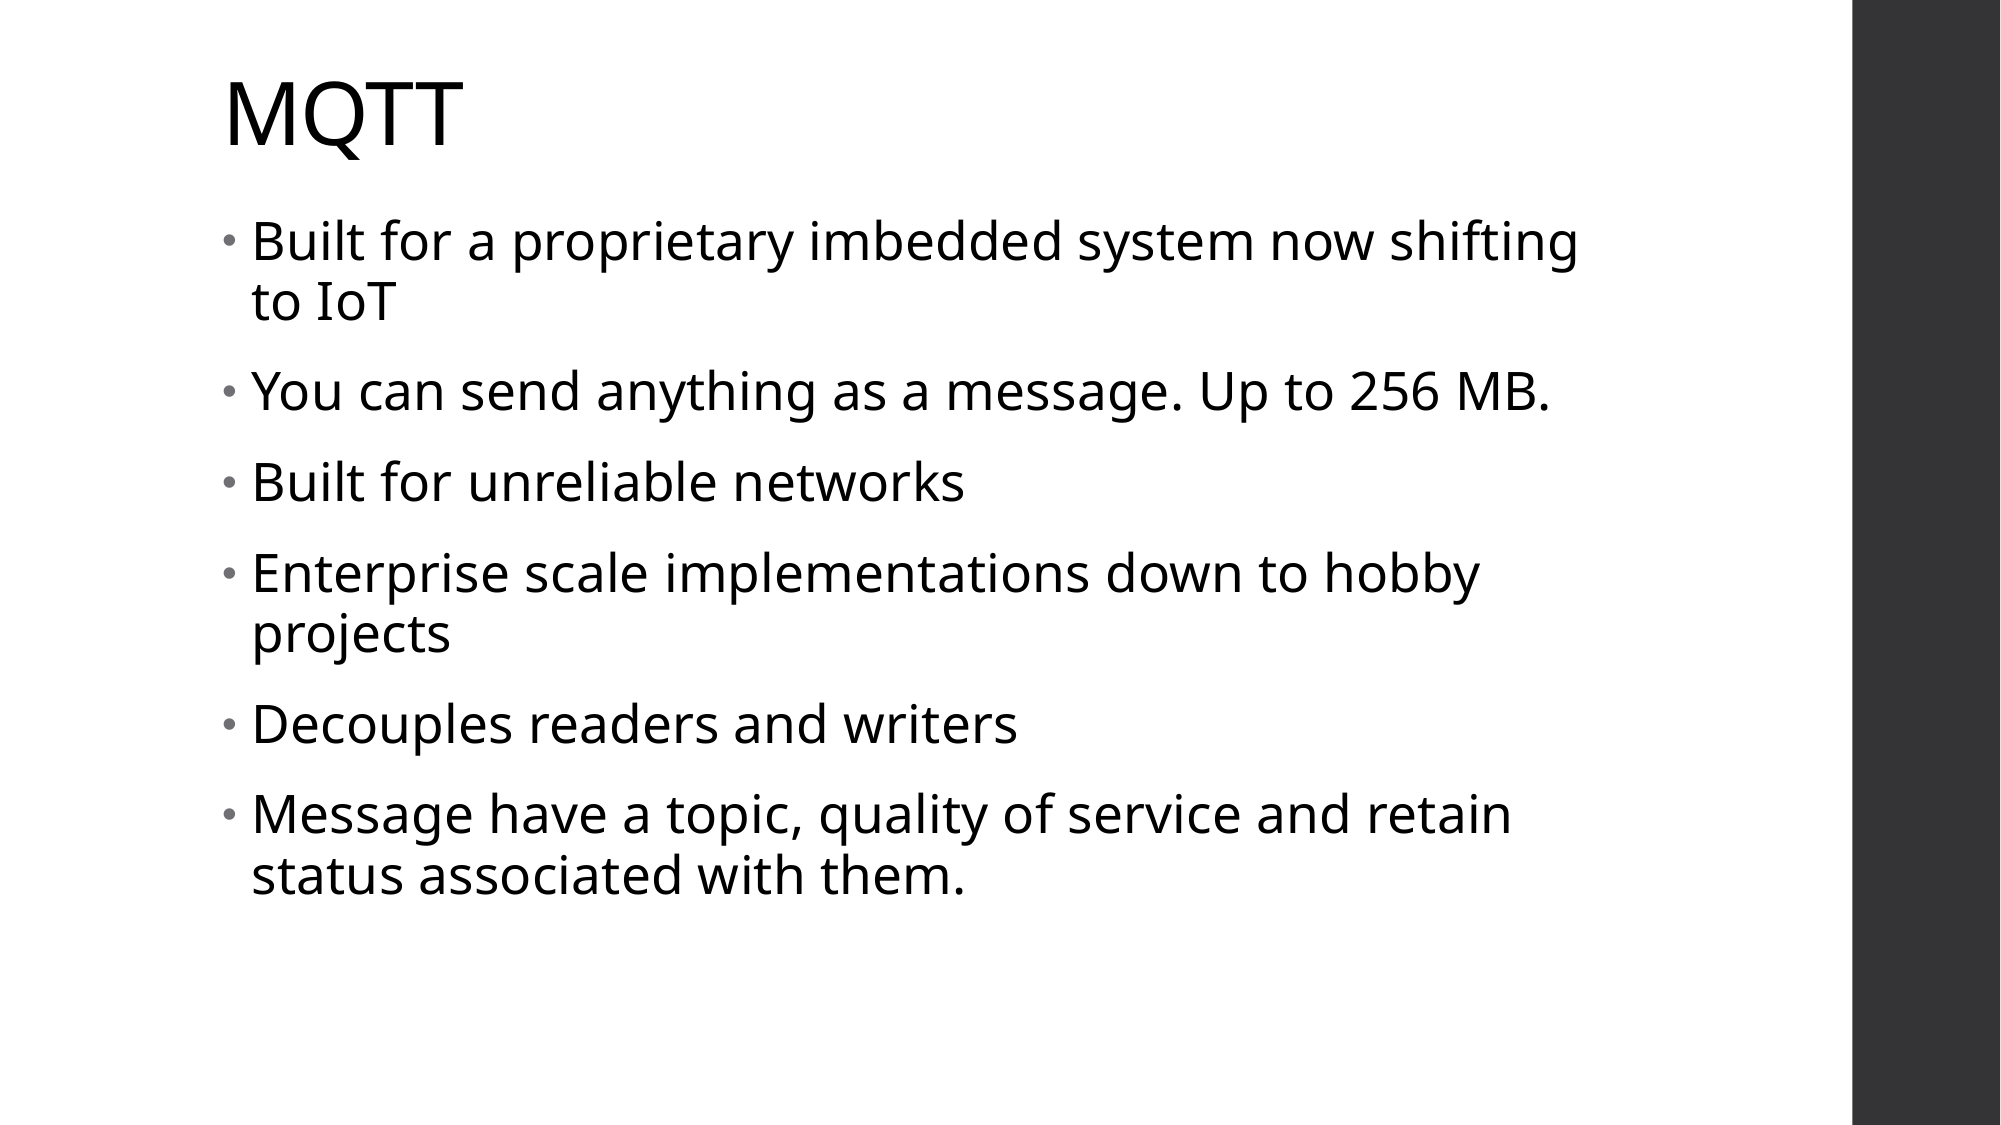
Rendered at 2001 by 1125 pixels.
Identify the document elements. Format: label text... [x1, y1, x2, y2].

title MQTT [206, 60, 1797, 278]
list Built for a proprietary imbedded system now shifting to IoT You can send anything as a message. Up to 256 MB. Built for unreliable networks Enterprise scale implementations down to hobby projects Decouples readers and writers Message have a topic, quality of service and retain status associated with them. [206, 204, 1617, 918]
